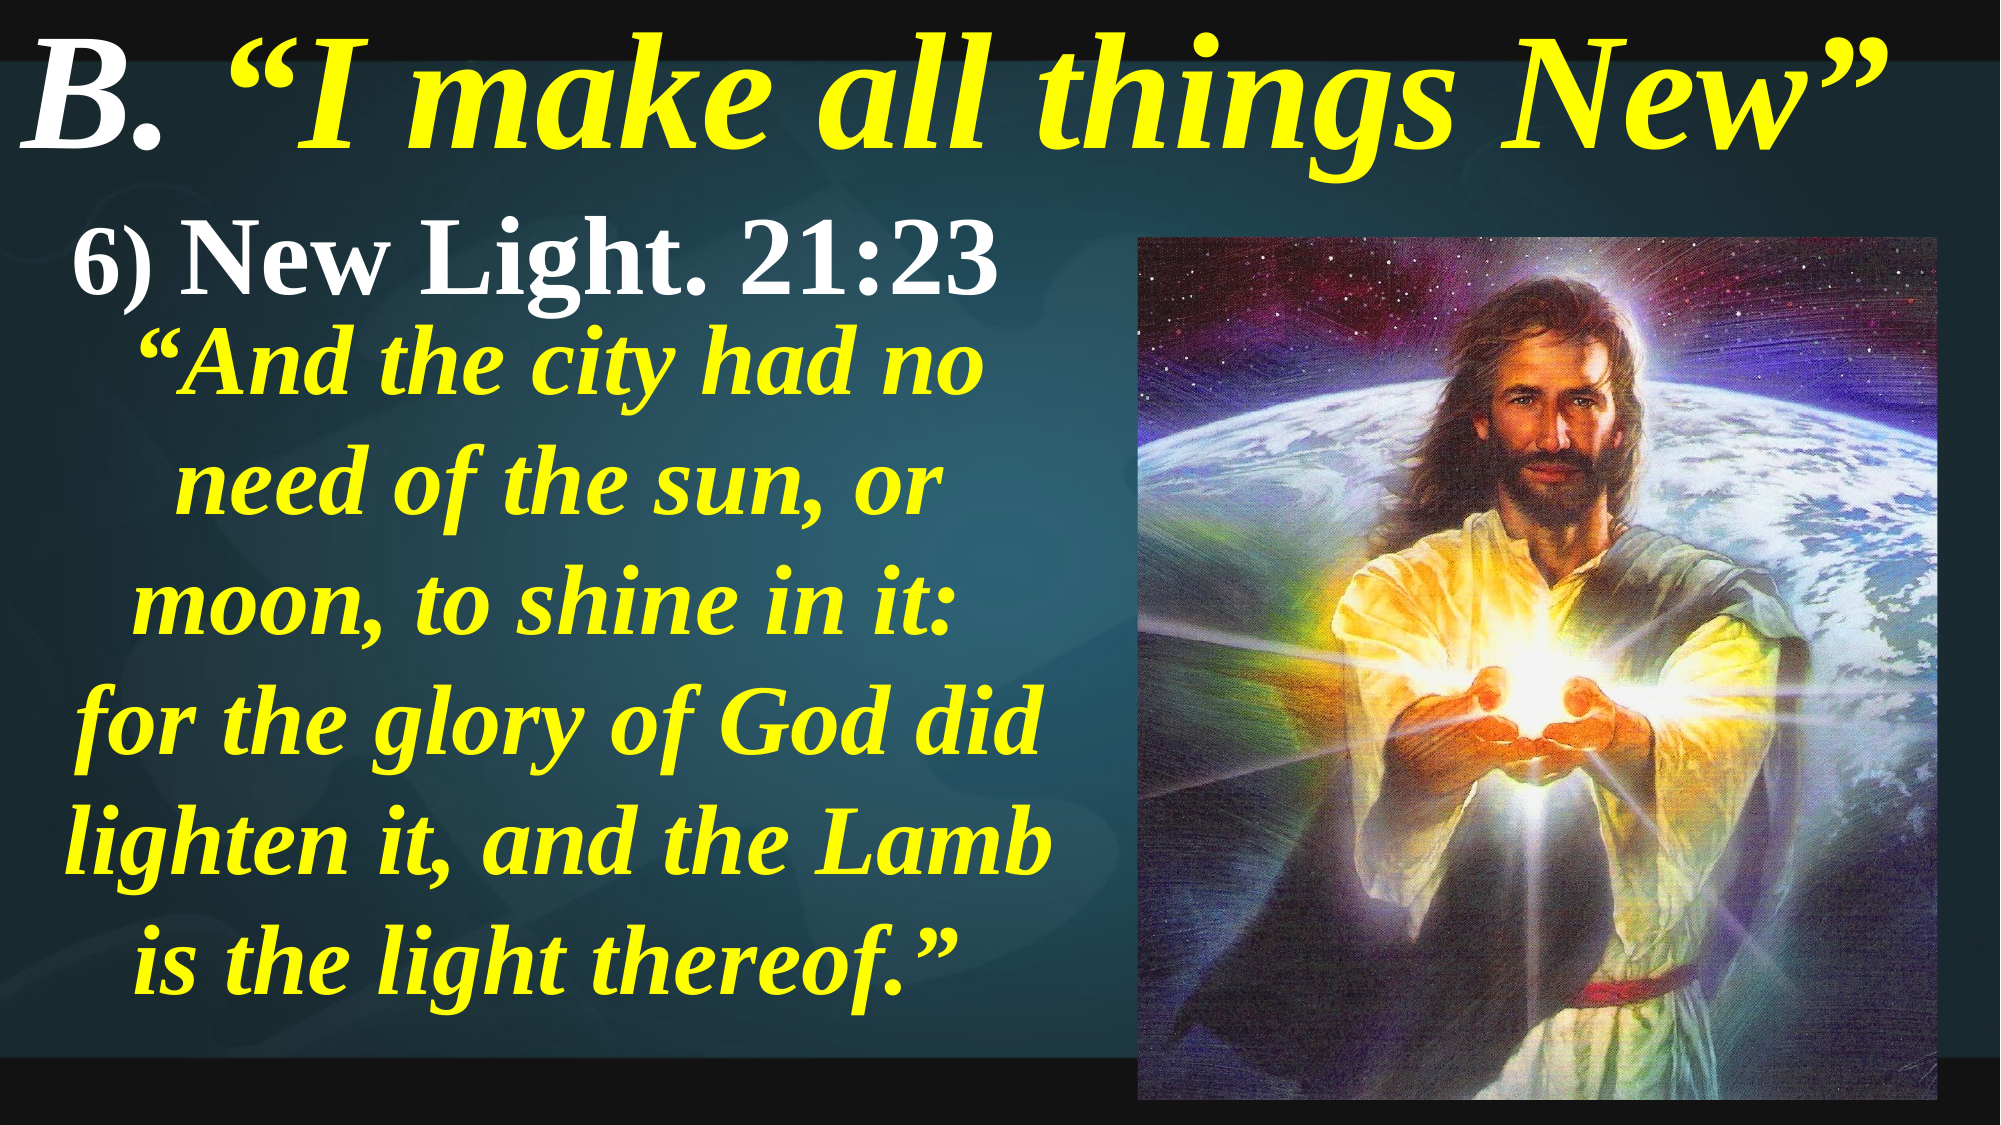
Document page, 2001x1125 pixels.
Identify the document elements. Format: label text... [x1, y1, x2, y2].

picture [0, 0, 2000, 1125]
text_box B. “I make all things New” 6) New Light. 21:23 [6, 0, 1994, 325]
text_box “And the city had no need of the sun, or moon, to shine in it: for the glory of God did lighten it, and the Lamb is the light thereof.” [37, 287, 1082, 1022]
